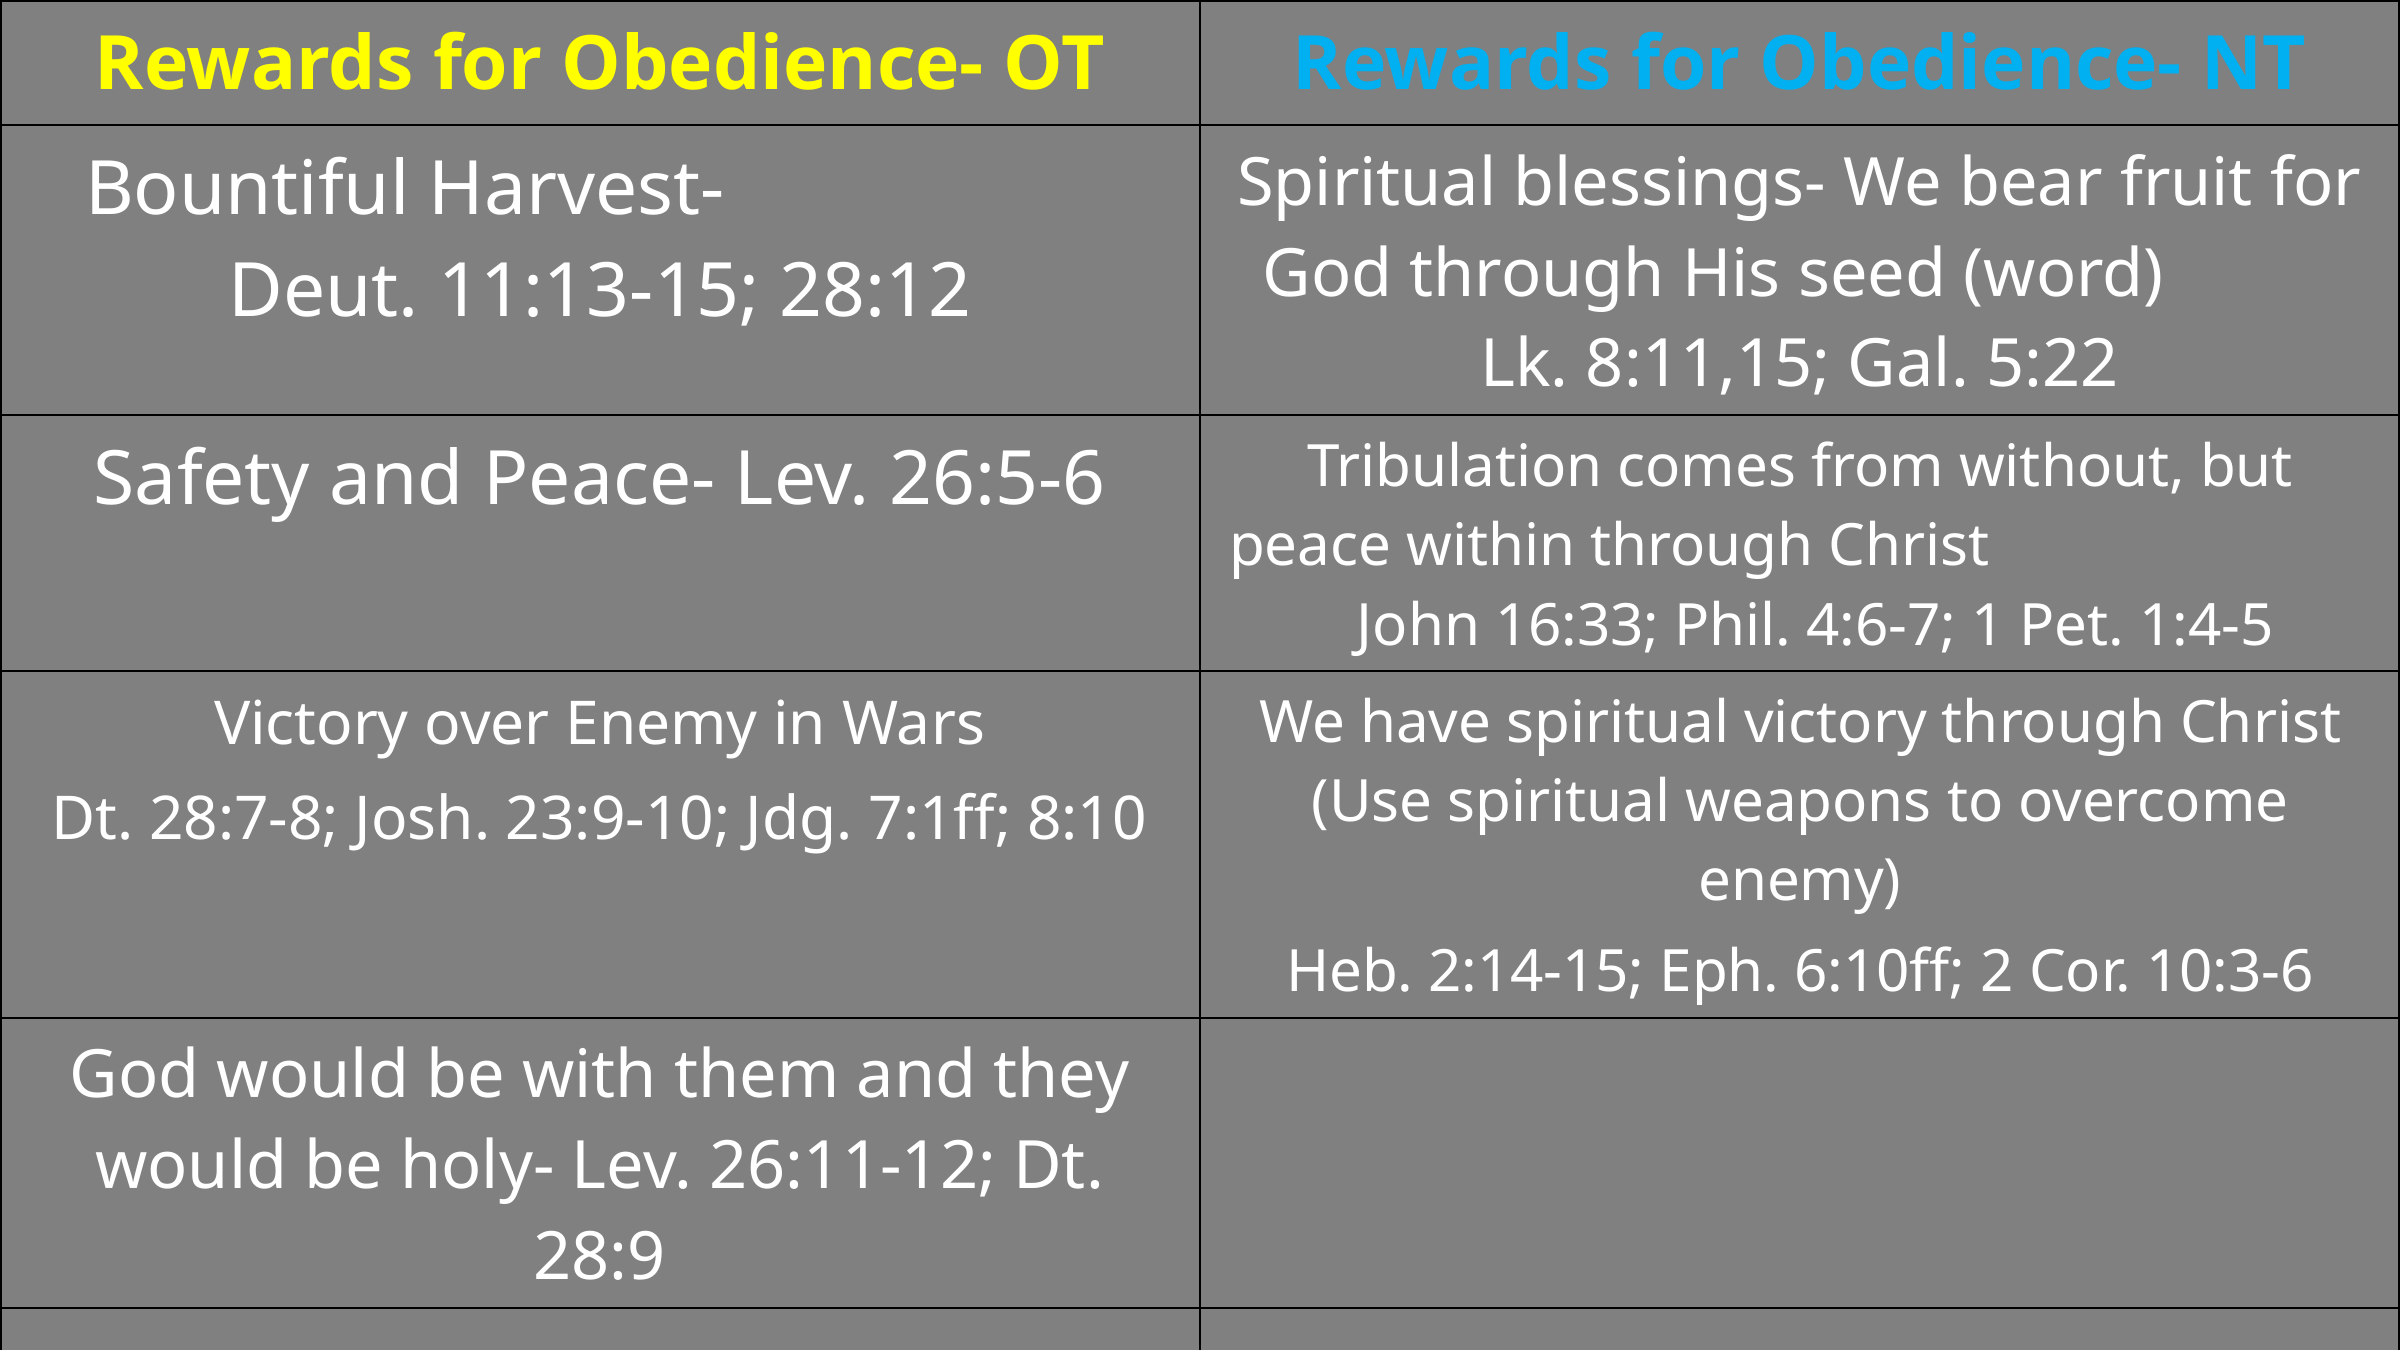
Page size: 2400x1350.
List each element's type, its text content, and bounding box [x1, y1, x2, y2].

table_cell Safety and Peace- Lev. 26:5-6 [2, 416, 1199, 670]
table_header Rewards for Obedience- NT [1201, 2, 2398, 124]
table_cell Victory over Enemy in Wars Dt. 28:7-8; Josh. 23:9-10; Jdg. 7:1ff; 8:10 [2, 672, 1199, 1017]
table_cell We have spiritual victory through Christ (Use spiritual weapons to overcome enemy) Heb. 2:14-15; Eph. 6:10ff; 2 Cor. 10:3-6 [1201, 672, 2398, 1017]
table_header Rewards for Obedience- OT [2, 2, 1199, 124]
table_cell [2, 1309, 1199, 1350]
table_cell Bountiful Harvest- Deut. 11:13-15; 28:12 [2, 126, 1199, 414]
table_cell [1201, 1309, 2398, 1350]
table_cell God would be with them and they would be holy- Lev. 26:11-12; Dt. 28:9 [2, 1019, 1199, 1307]
table_cell Tribulation comes from without, but peace within through Christ John 16:33; Phil. 4:6-7; 1 Pet. 1:4-5 [1201, 416, 2398, 670]
table_cell Spiritual blessings- We bear fruit for God through His seed (word) Lk. 8:11,15; Gal. 5:22 [1201, 126, 2398, 414]
table_cell [1201, 1019, 2398, 1307]
